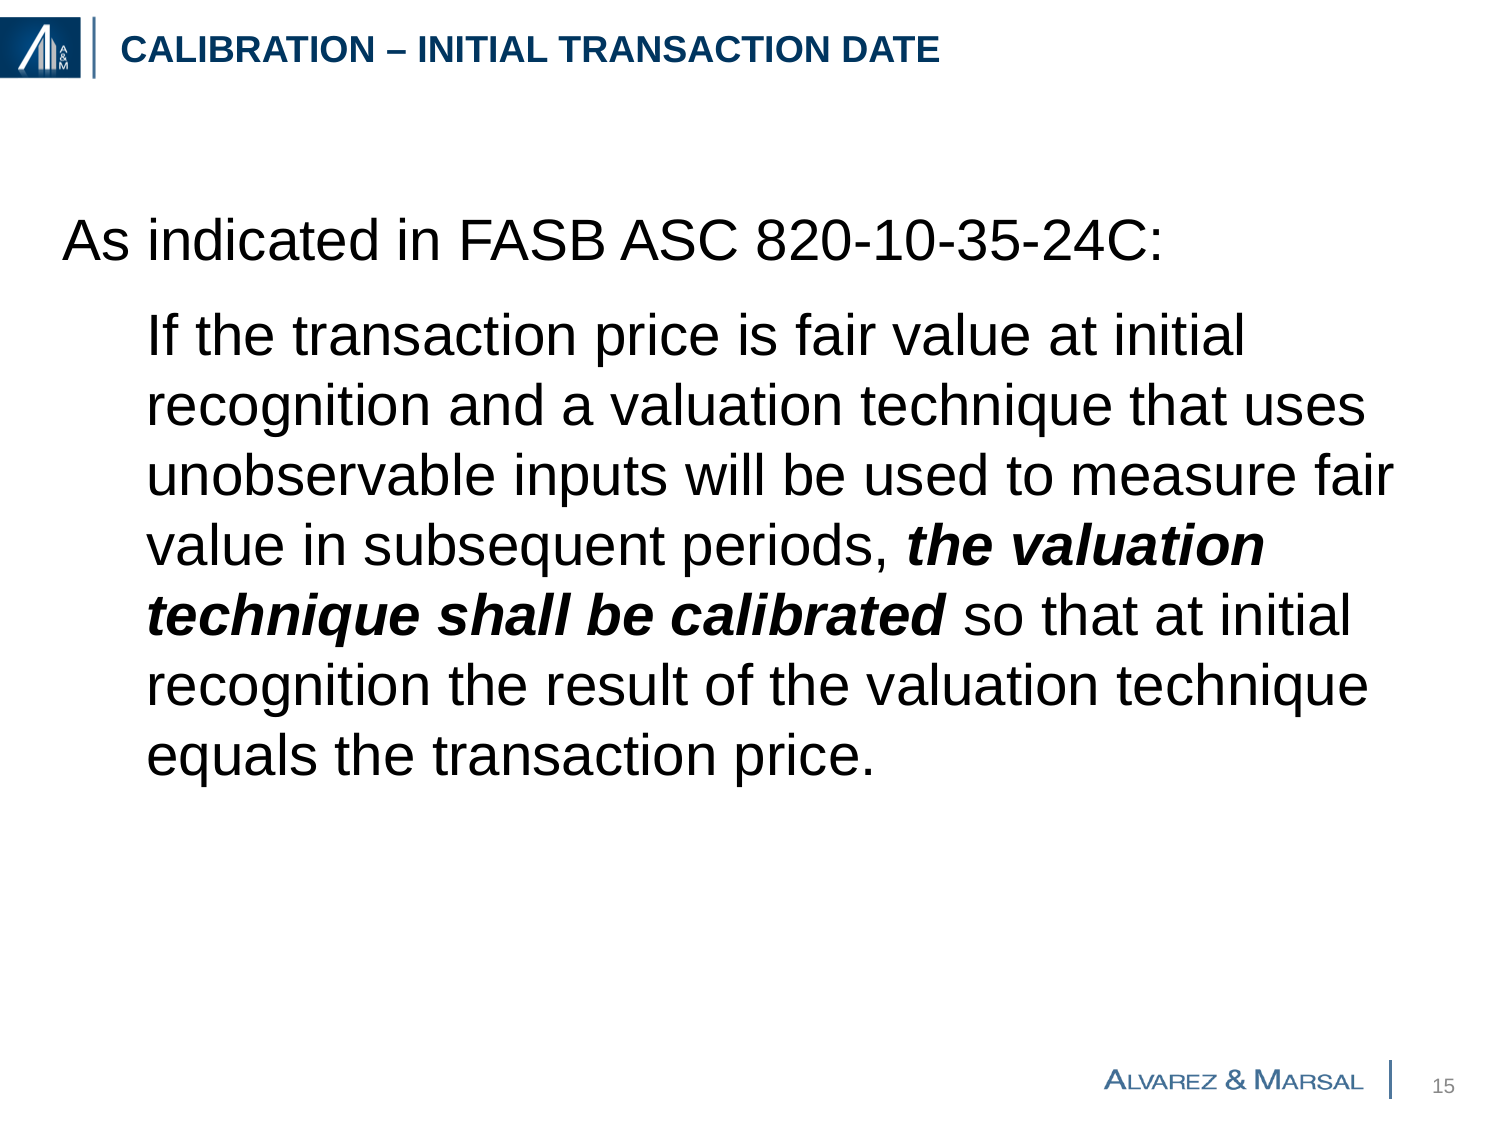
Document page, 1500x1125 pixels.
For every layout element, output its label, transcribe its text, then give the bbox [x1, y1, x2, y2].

picture [1094, 1062, 1376, 1098]
title Calibration – initial transaction date [105, 13, 1184, 83]
text_box 14 [1394, 1064, 1470, 1125]
picture [0, 0, 119, 101]
text_box As indicated in FASB ASC 820-10-35-24C: If the transaction price is fair value at initial recognition and a valuation technique that uses unobservable inputs will be used to measure fair value in subsequent periods, the valuation technique shall be calibrated so that at initial recognition the result of the valuation technique equals the transaction price. [48, 184, 1439, 795]
